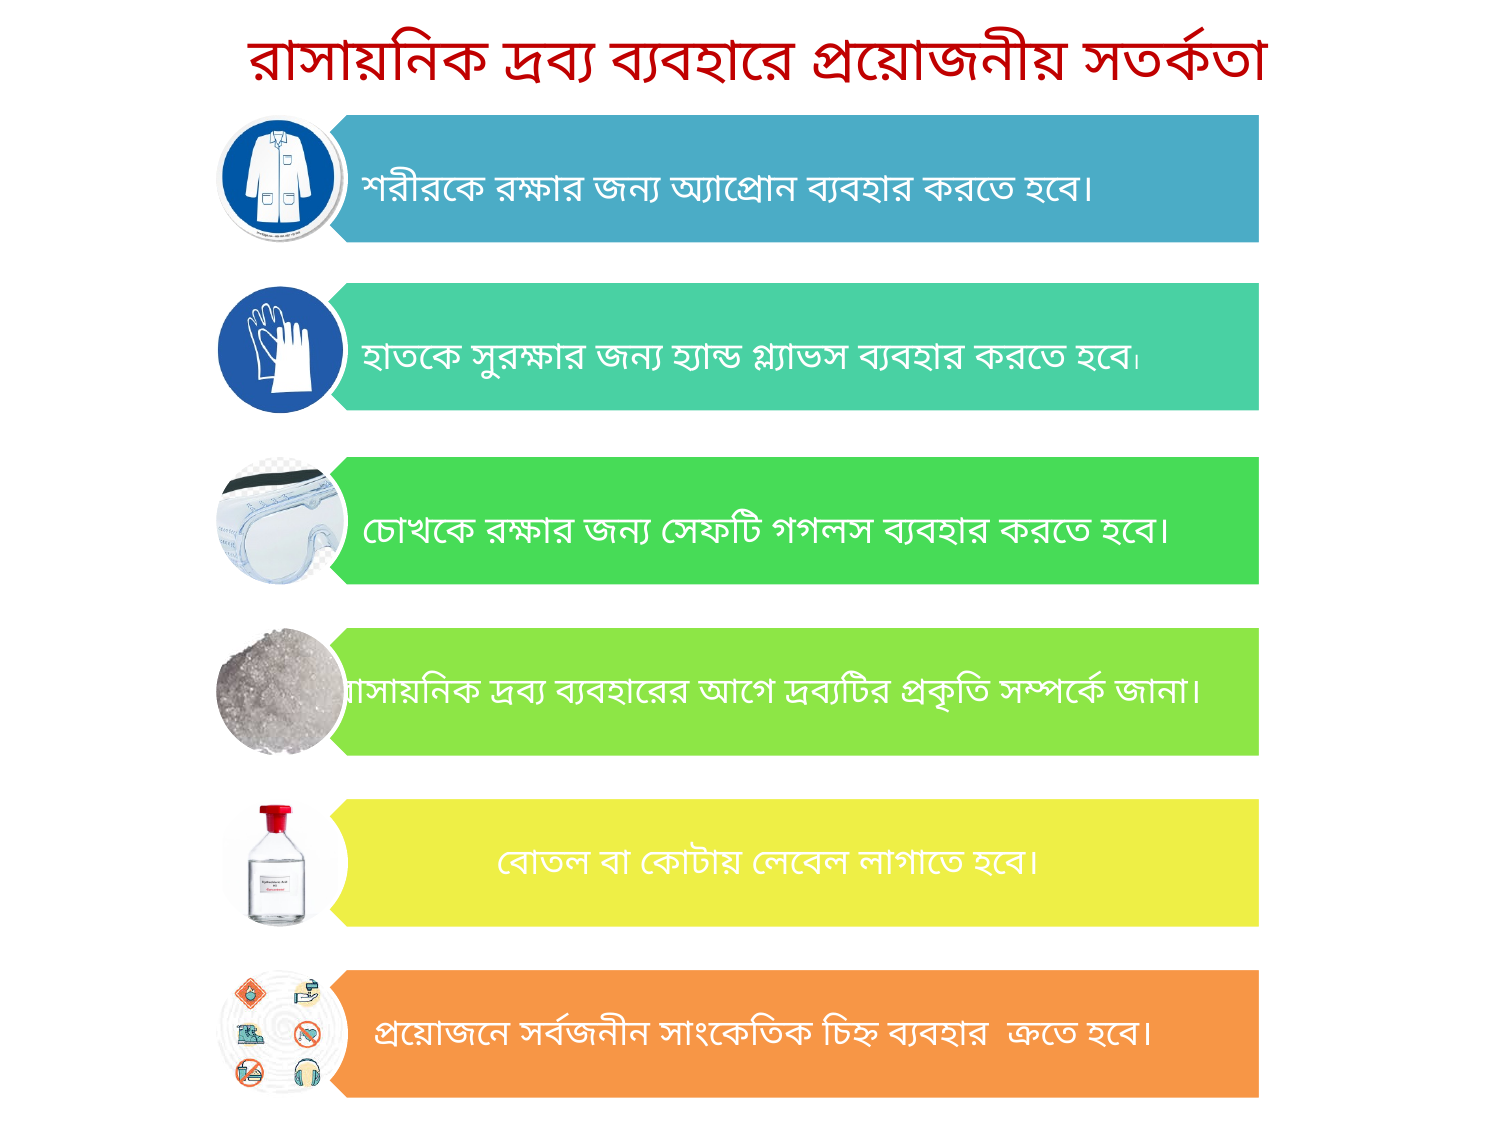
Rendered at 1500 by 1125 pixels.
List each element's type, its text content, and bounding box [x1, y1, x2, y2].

text_box রাসায়নিক দ্রব্য ব্যবহারে প্রয়োজনীয় সতর্কতা [72, 14, 1460, 100]
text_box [0, 112, 1476, 1101]
